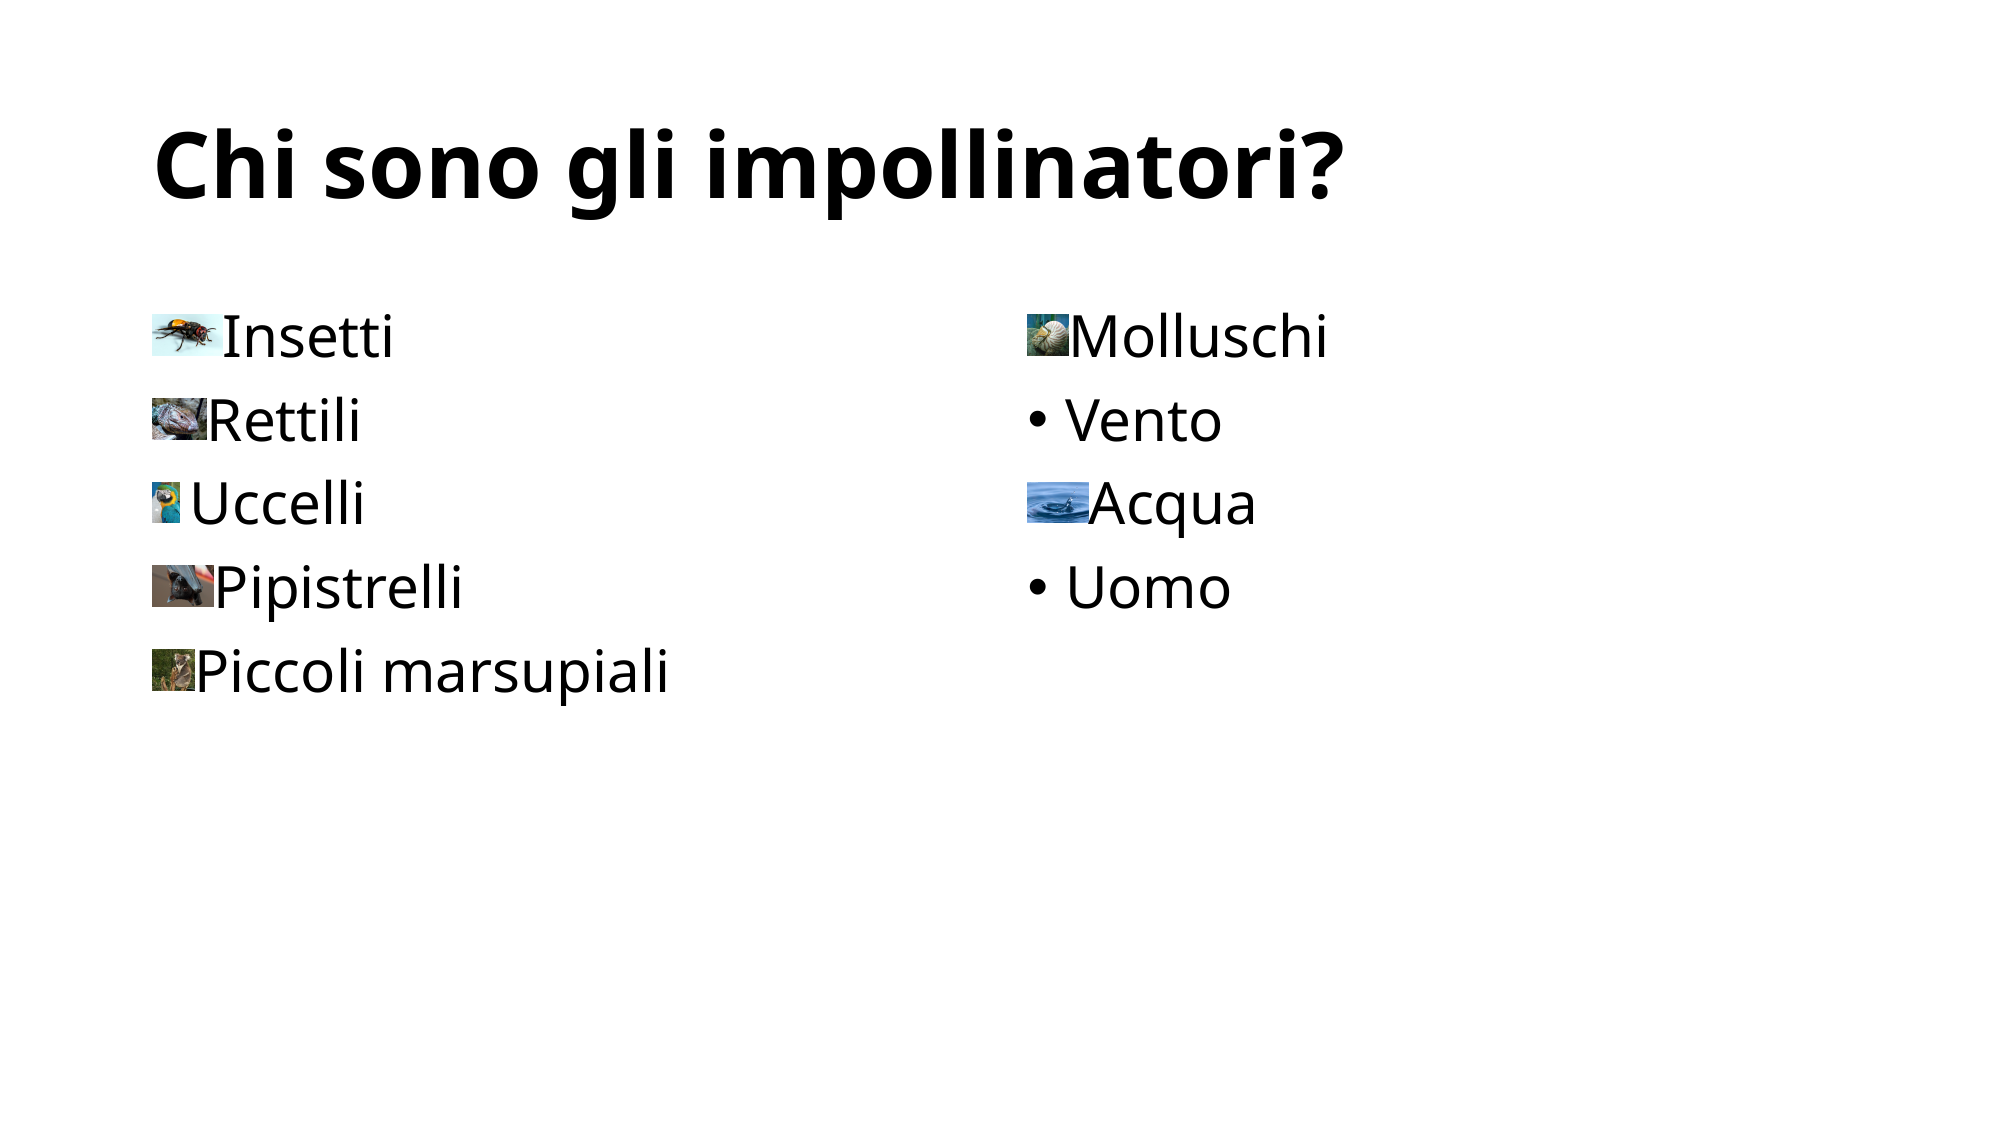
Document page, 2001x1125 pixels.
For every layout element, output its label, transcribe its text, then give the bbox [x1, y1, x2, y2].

picture [152, 314, 194, 356]
list Insetti Rettili Uccelli Pipistrelli Piccoli marsupiali [137, 299, 988, 1014]
title Chi sono gli impollinatori? [137, 59, 1863, 278]
picture [1027, 482, 1069, 523]
picture [1027, 314, 1069, 356]
list Molluschi Vento Acqua Uomo [1012, 299, 1863, 1014]
picture [152, 565, 194, 607]
picture [152, 649, 195, 691]
picture [152, 398, 194, 440]
